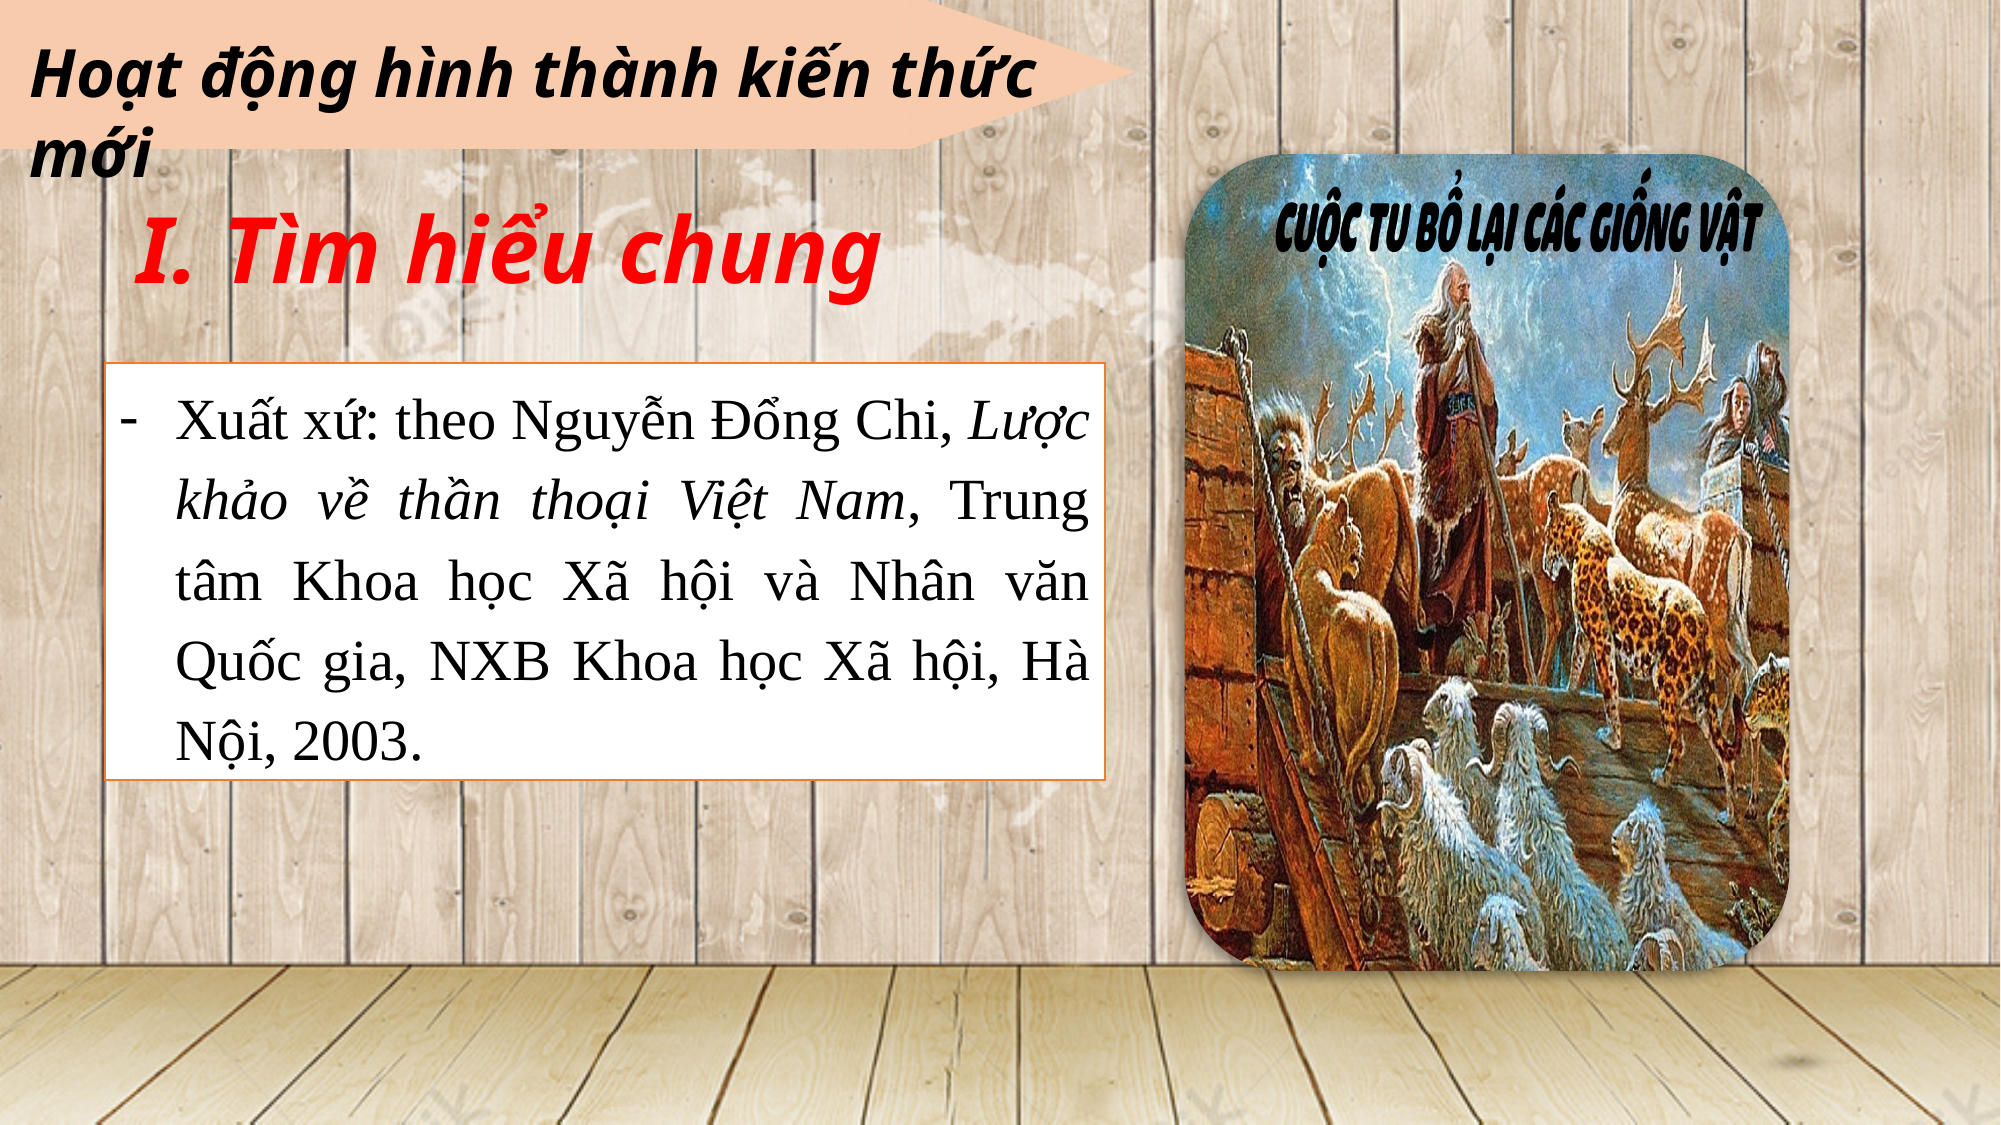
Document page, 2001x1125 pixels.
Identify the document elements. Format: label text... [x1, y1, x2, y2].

text_box Xuất xứ: theo Nguyễn Đổng Chi, Lược khảo về thần thoại Việt Nam, Trung tâm Khoa học Xã hội và Nhân văn Quốc gia, NXB Khoa học Xã hội, Hà Nội, 2003. [104, 362, 1106, 781]
text_box Hoạt động hình thành kiến thức mới [14, 149, 1068, 199]
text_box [0, 0, 1136, 149]
title I. Tìm hiểu chung [122, 145, 1848, 363]
picture [0, 0, 2001, 1125]
